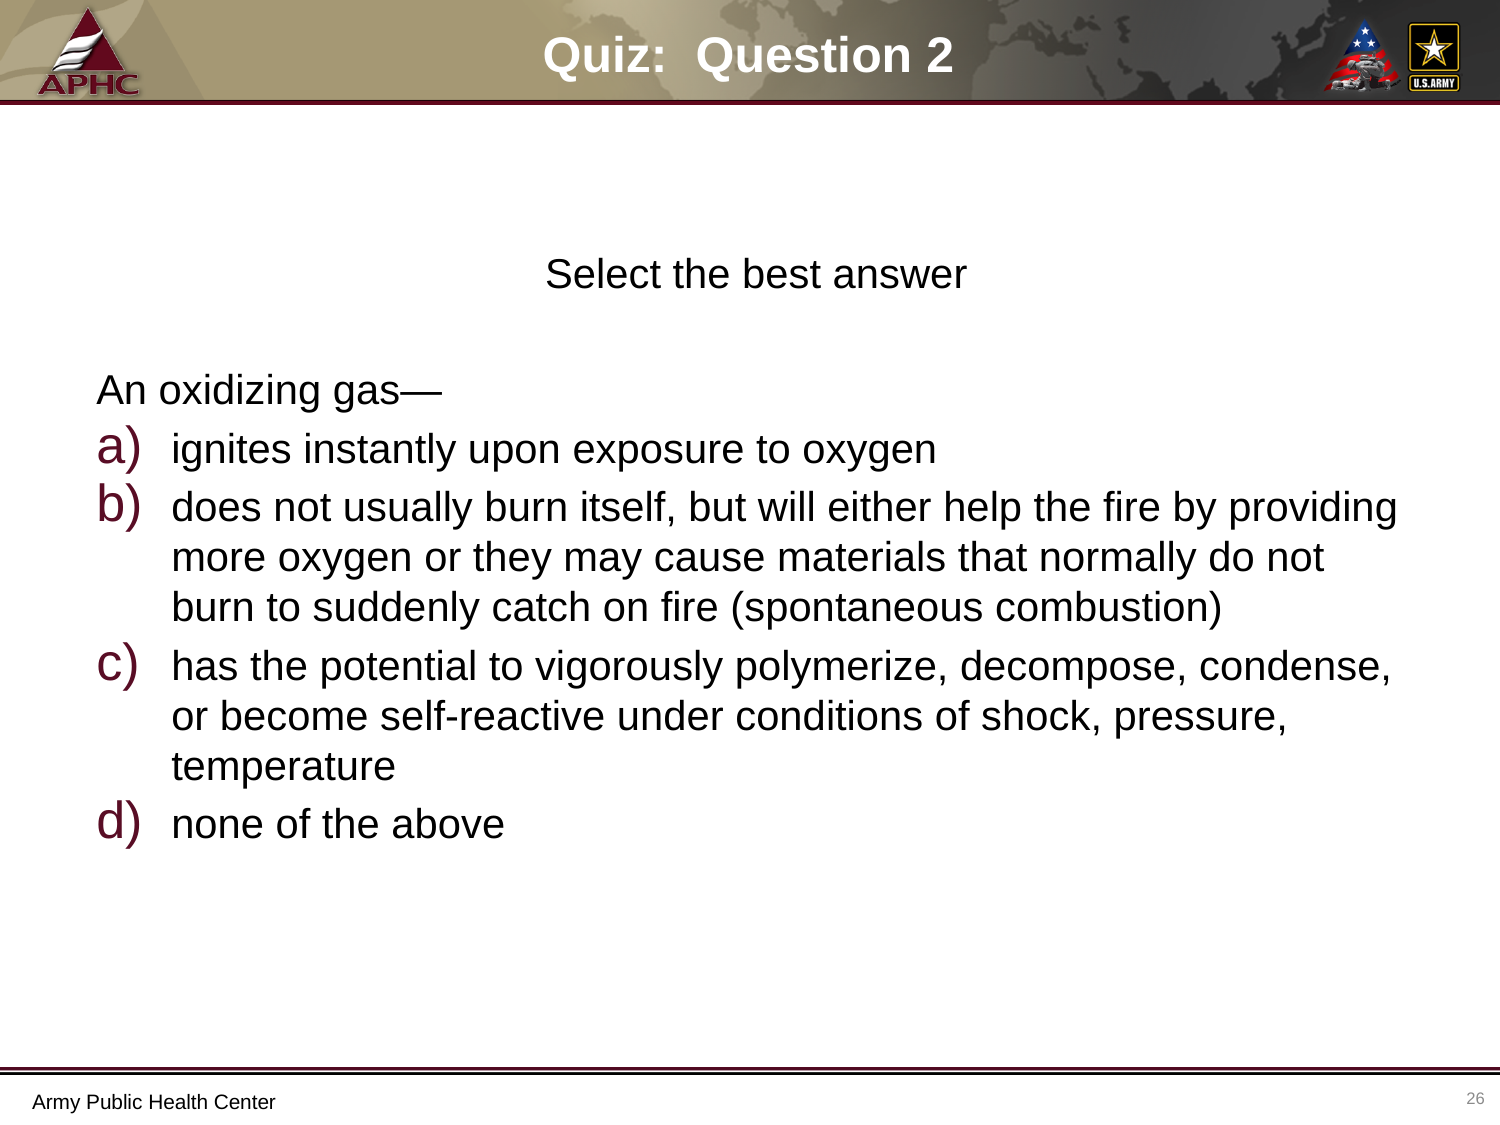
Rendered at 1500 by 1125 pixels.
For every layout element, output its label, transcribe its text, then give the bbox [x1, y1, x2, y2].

list Select the best answer An oxidizing gas— ignites instantly upon exposure to oxygen does not usually burn itself, but will either help the fire by providing more oxygen or they may cause materials that normally do not burn to suddenly catch on fire (spontaneous combustion) has the potential to vigorously polymerize, decompose, condense, or become self-reactive under conditions of shock, pressure, temperature none of the above [81, 239, 1432, 982]
slide_number 26 [1149, 1067, 1500, 1125]
title Quiz: Question 2 [145, 0, 1352, 105]
picture [0, 0, 145, 105]
picture [1352, 0, 1500, 105]
picture [0, 1067, 1149, 1075]
